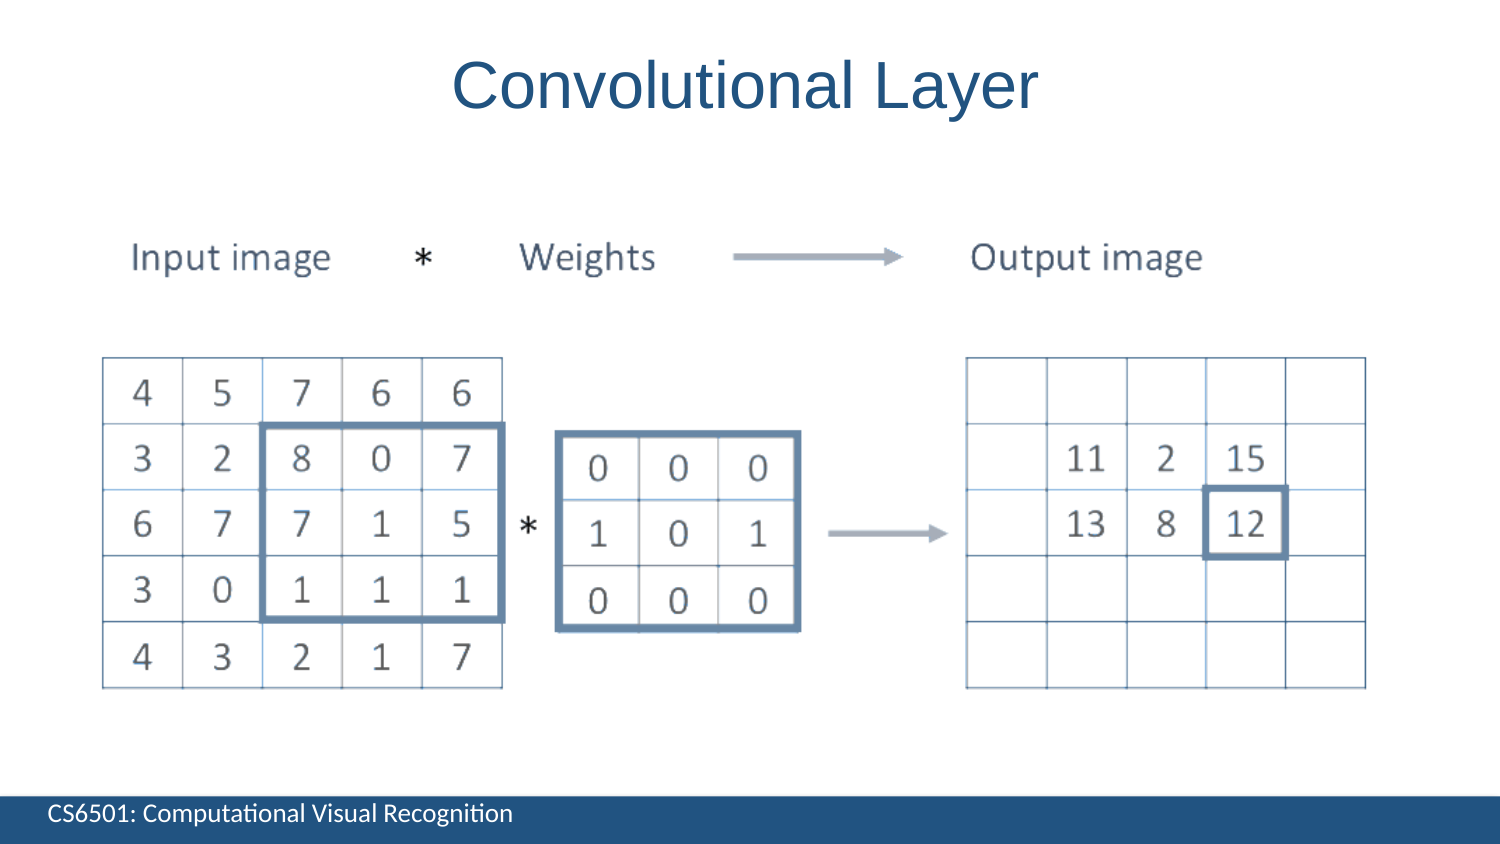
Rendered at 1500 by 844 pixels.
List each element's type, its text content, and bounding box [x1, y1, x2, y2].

text_box Convolutional Layer [0, 42, 1500, 138]
picture [28, 189, 1464, 760]
